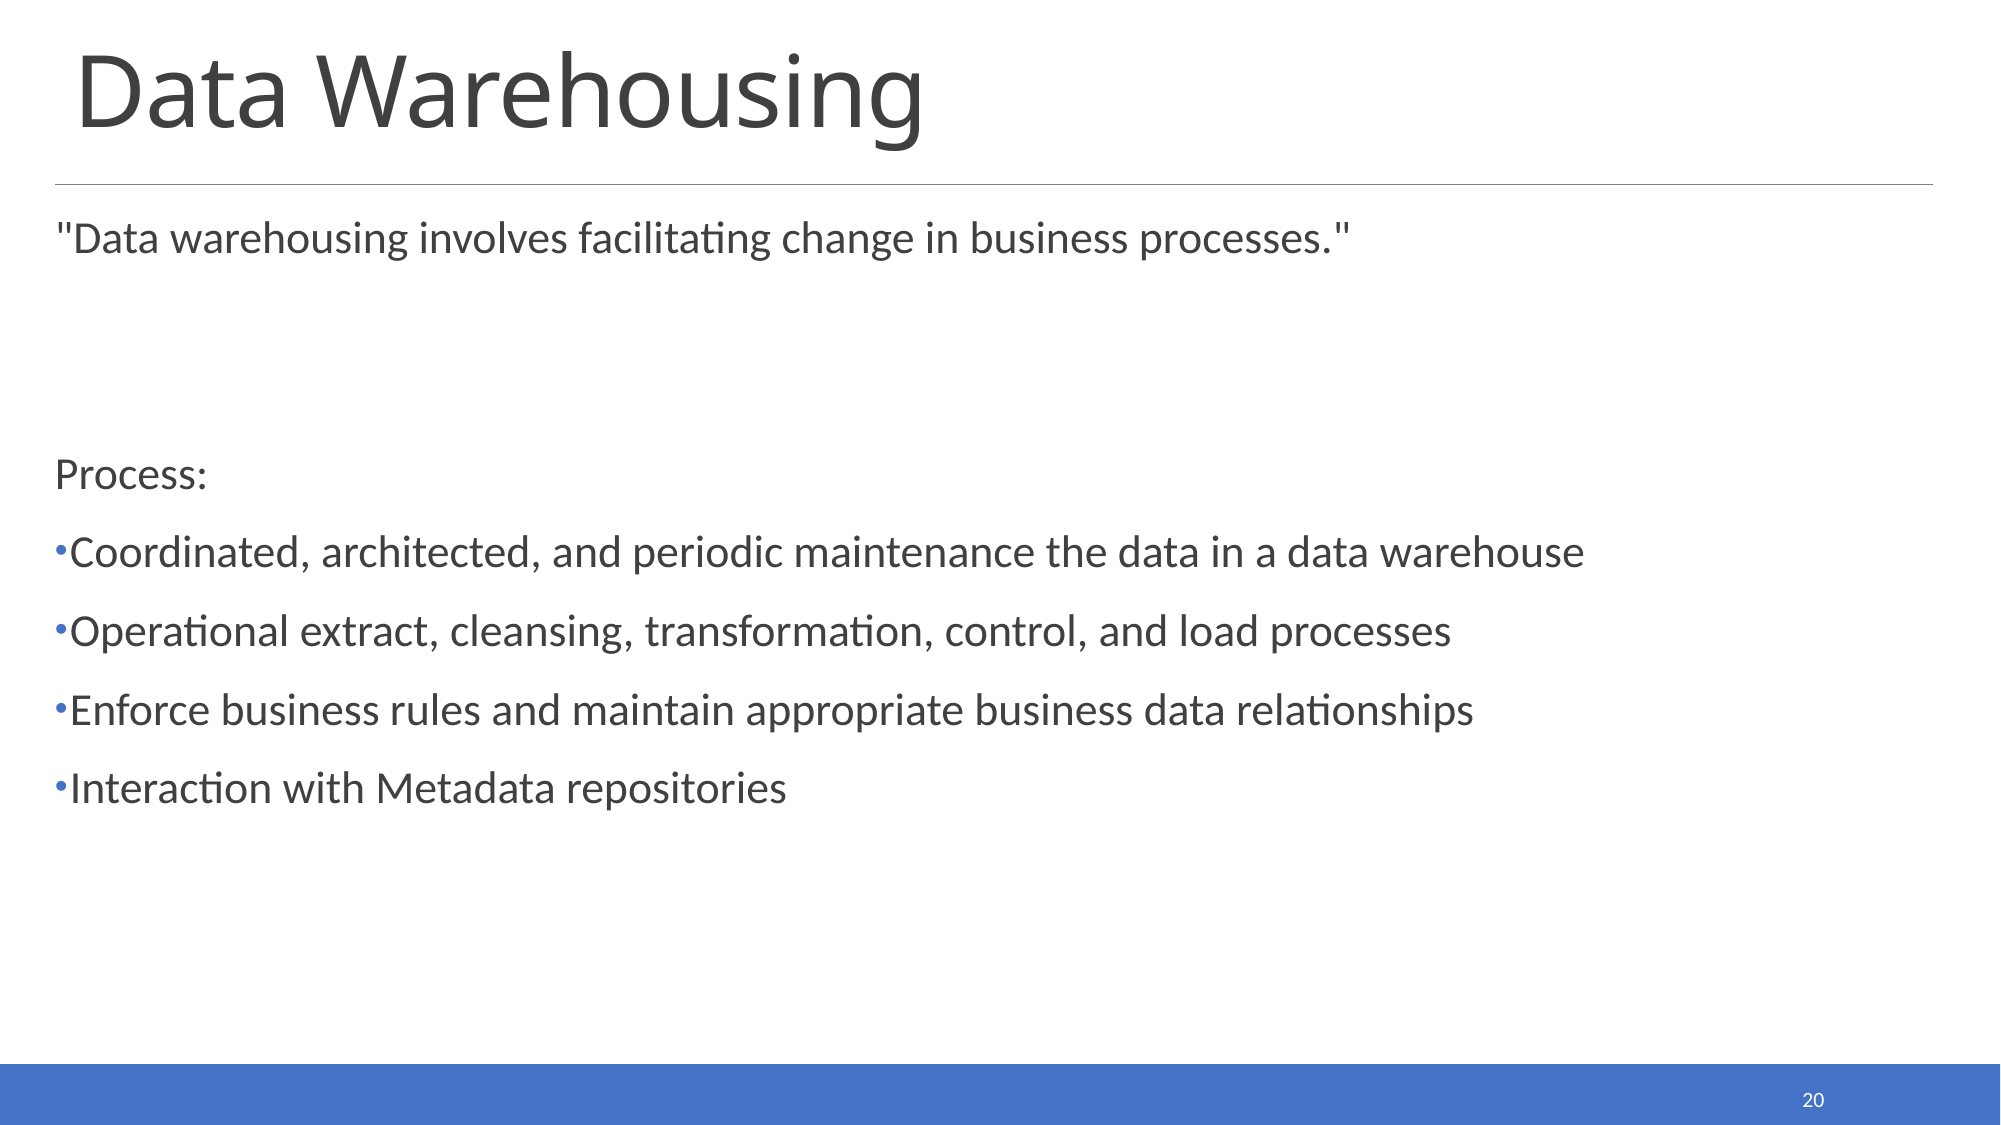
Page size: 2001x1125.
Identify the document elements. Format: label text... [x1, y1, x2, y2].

slide_number 20 [1624, 1077, 1840, 1120]
title Data Warehousing [59, 29, 1938, 156]
list "Data warehousing involves facilitating change in business processes." Process: Coordinated, architected, and periodic maintenance the data in a data warehouse Operational extract, cleansing, transformation, control, and load processes Enforce business rules and maintain appropriate business data relationships Interaction with Metadata repositories [55, 208, 1934, 1035]
